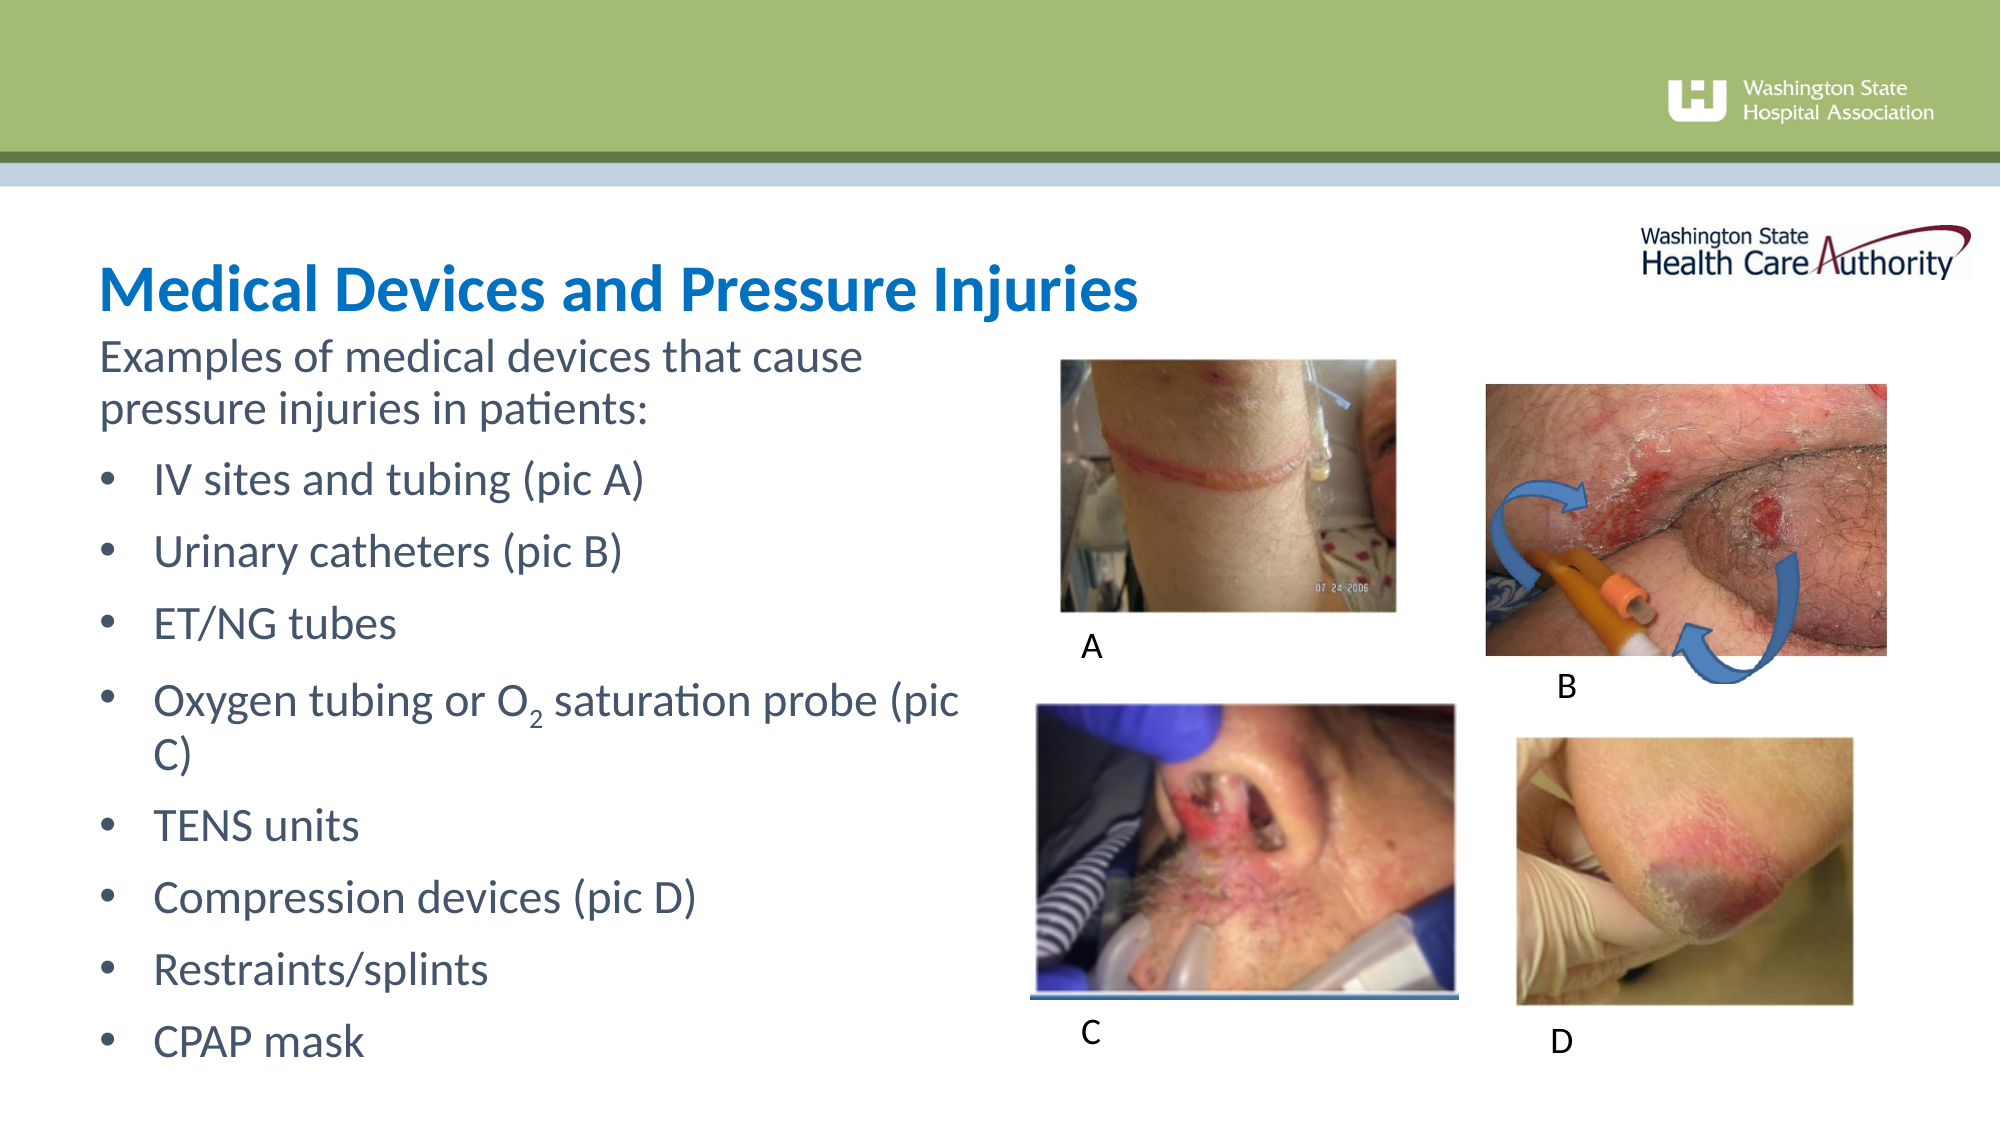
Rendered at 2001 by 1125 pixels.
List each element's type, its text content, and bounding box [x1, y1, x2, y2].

picture [1641, 225, 1971, 280]
text_box B [1542, 684, 1754, 713]
picture [1484, 383, 1888, 684]
text_box A [1066, 614, 1278, 674]
picture [1030, 700, 1459, 1001]
picture [1515, 736, 1855, 1007]
picture [1059, 358, 1398, 614]
text_box D [1535, 1008, 1748, 1069]
list Examples of medical devices that cause pressure injuries in patients: IV sites and tubing (pic A) Urinary catheters (pic B) ET/NG tubes Oxygen tubing or O2 saturation probe (pic C) TENS units Compression devices (pic D) Restraints/splints CPAP mask [99, 331, 970, 1070]
list Medical Devices and Pressure Injuries [99, 253, 1927, 331]
picture [0, 0, 2000, 194]
text_box C [1066, 1001, 1278, 1060]
